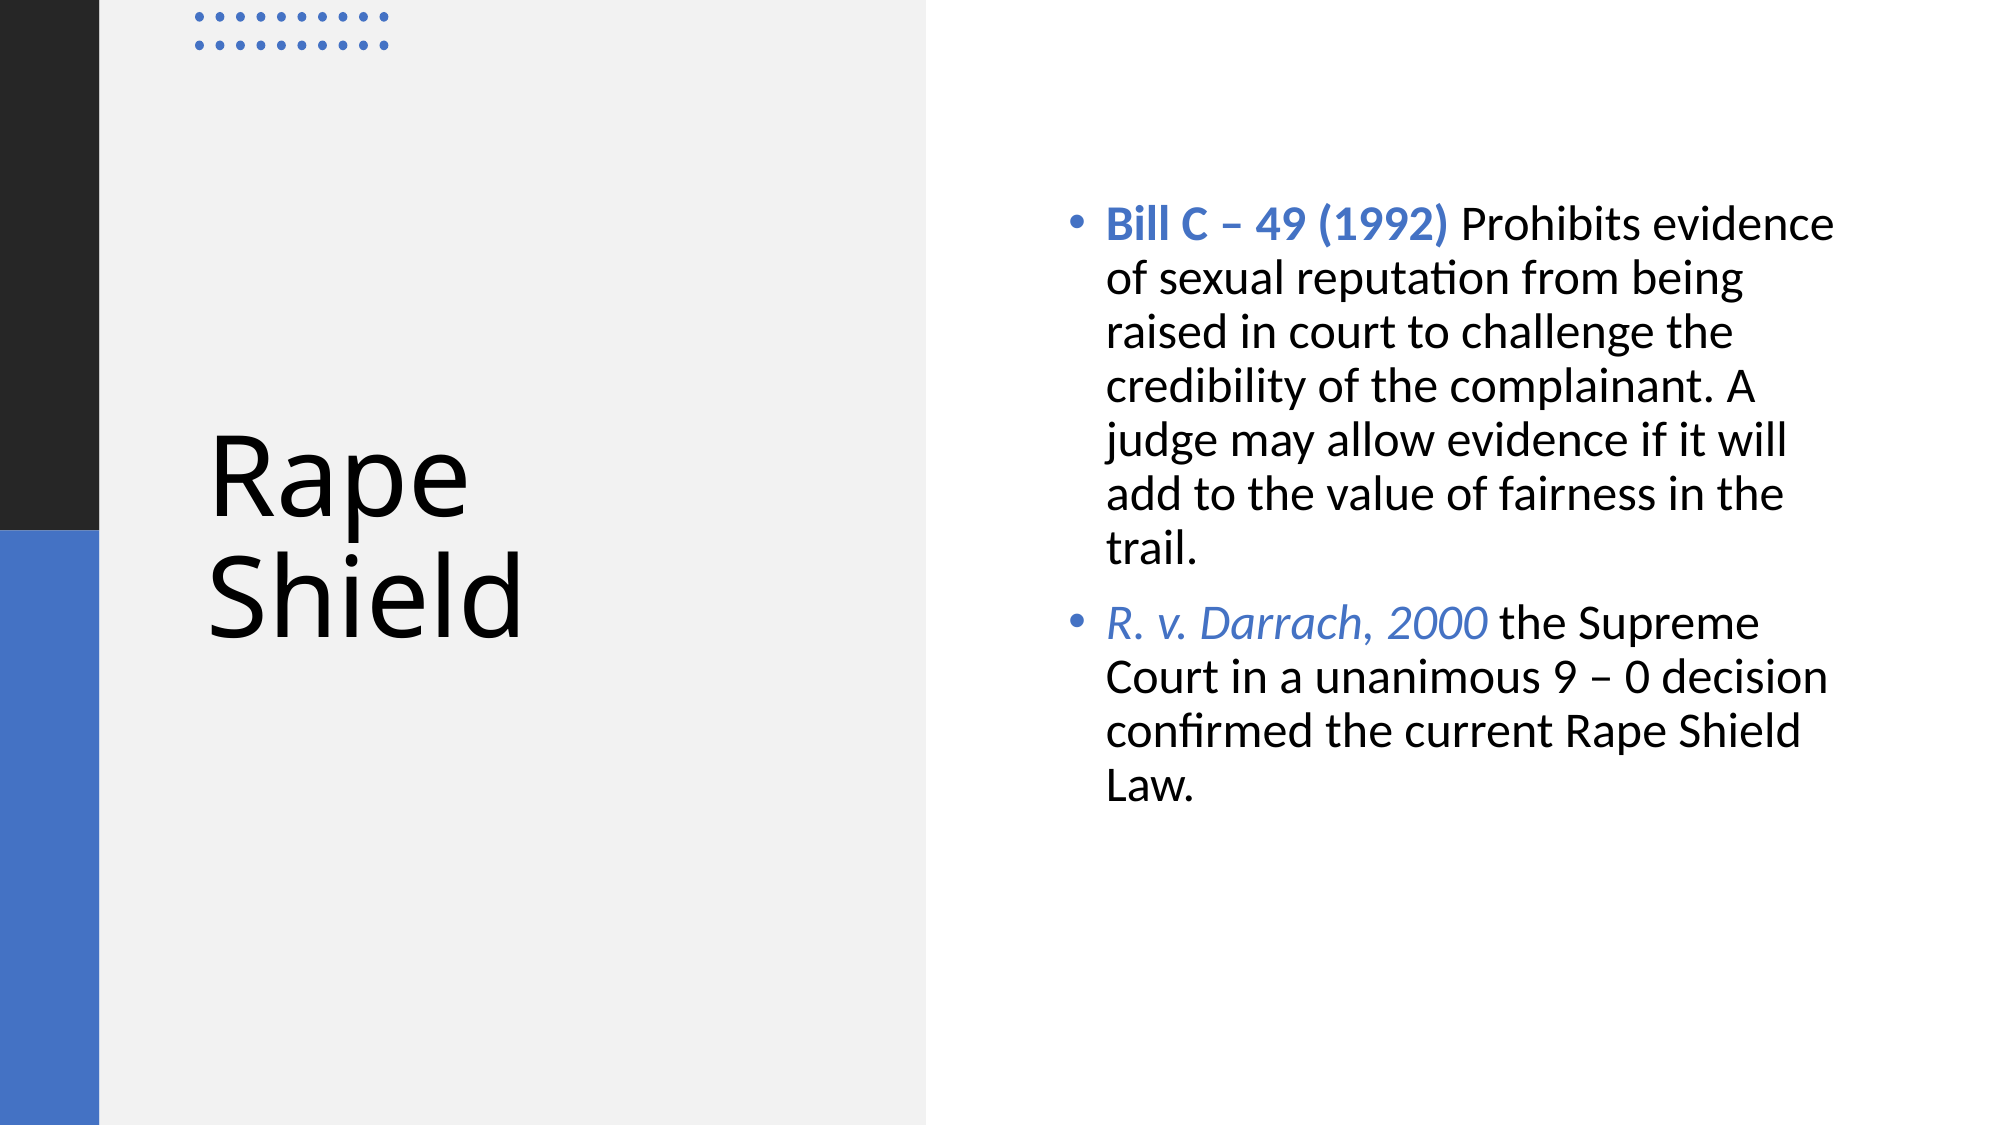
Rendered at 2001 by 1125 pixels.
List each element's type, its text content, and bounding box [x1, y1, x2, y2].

list Bill C – 49 (1992) Prohibits evidence of sexual reputation from being raised in court to challenge the credibility of the complainant. A judge may allow evidence if it will add to the value of fairness in the trail. R. v. Darrach, 2000 the Supreme Court in a unanimous 9 – 0 decision confirmed the current Rape Shield Law. [1053, 81, 1890, 998]
title Rape Shield [191, 218, 836, 862]
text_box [194, 11, 389, 51]
text_box [0, 0, 99, 529]
text_box [0, 529, 99, 1125]
text_box [99, 0, 927, 1125]
text_box [927, 0, 2000, 1125]
